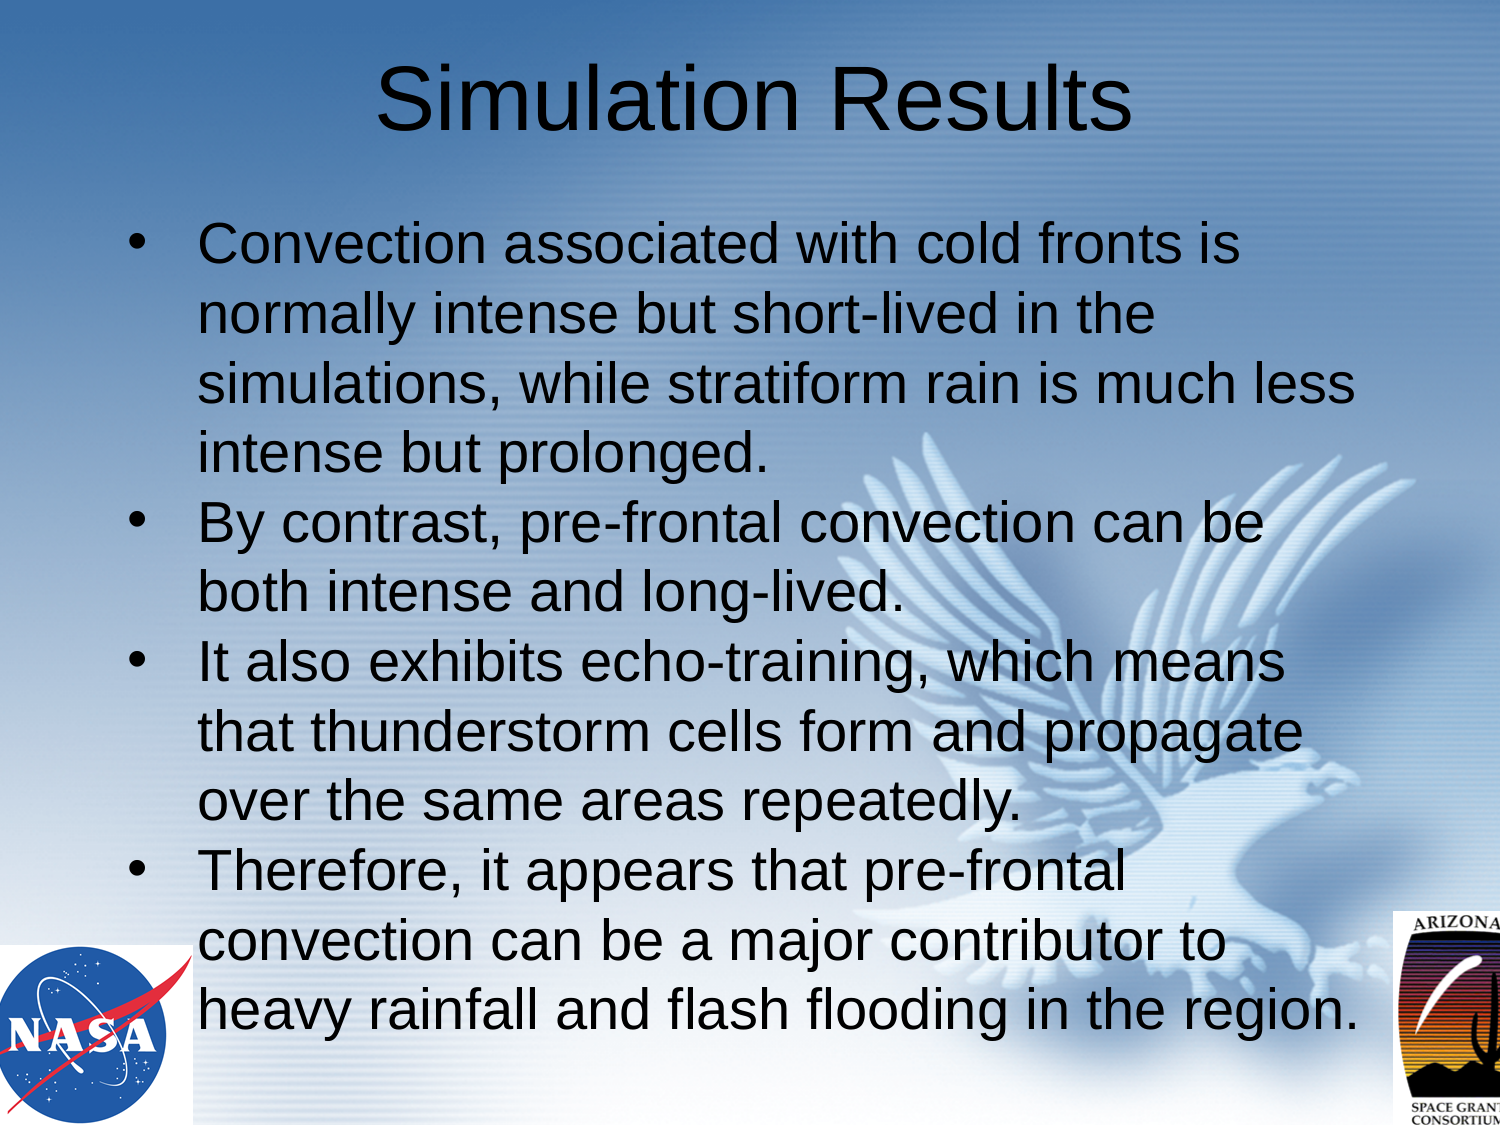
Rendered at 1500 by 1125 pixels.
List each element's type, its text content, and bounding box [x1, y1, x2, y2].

text_box Convection associated with cold fronts is normally intense but short-lived in the simulations, while stratiform rain is much less intense but prolonged. By contrast, pre-frontal convection can be both intense and long-lived. It also exhibits echo-training, which means that thunderstorm cells form and propagate over the same areas repeatedly. Therefore, it appears that pre-frontal convection can be a major contributor to heavy rainfall and flash flooding in the region. [112, 198, 1388, 1125]
picture [0, 0, 1500, 1125]
text_box Simulation Results [117, 0, 1393, 188]
